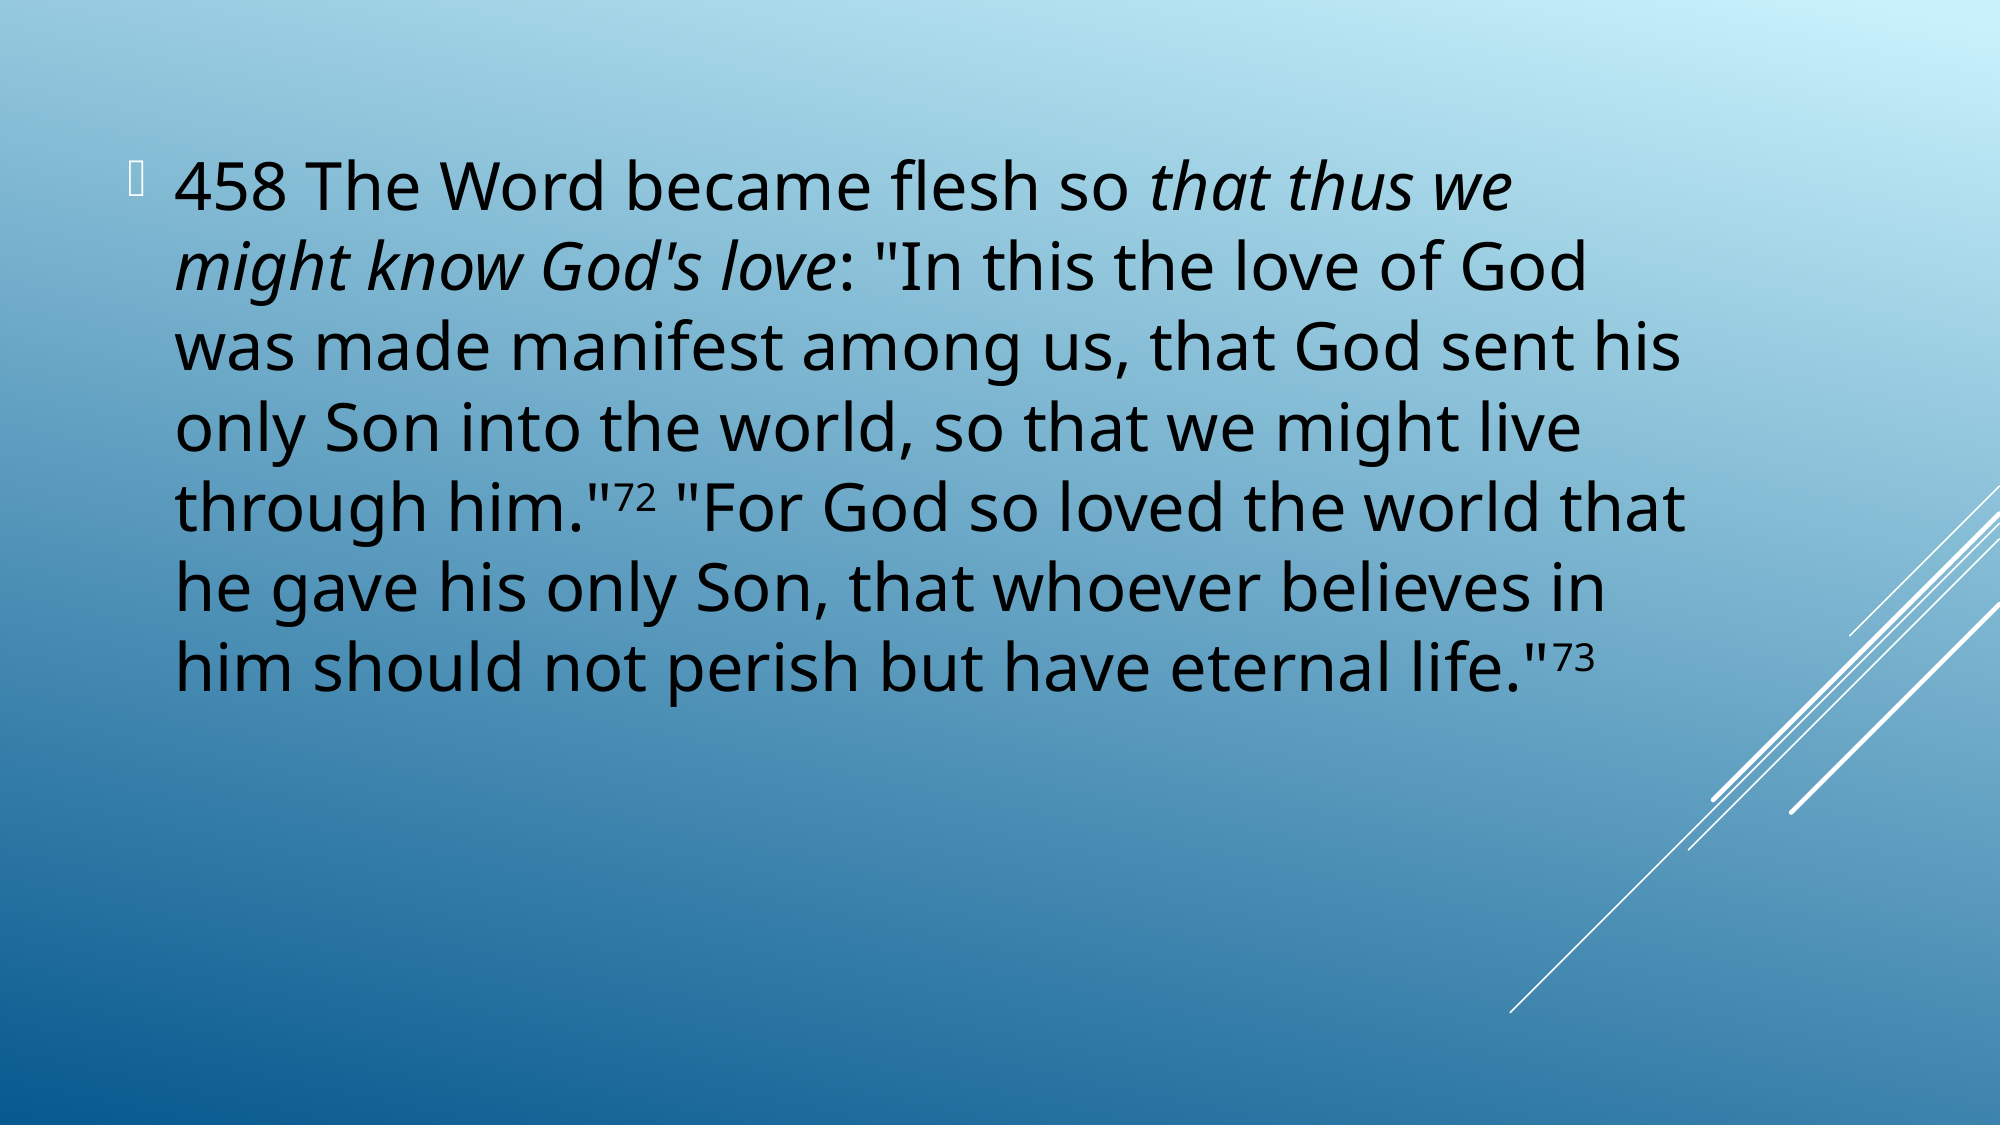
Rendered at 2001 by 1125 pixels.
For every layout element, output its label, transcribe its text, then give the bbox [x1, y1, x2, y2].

list 458 The Word became flesh so that thus we might know God's love: "In this the love of God was made manifest among us, that God sent his only Son into the world, so that we might live through him."72 "For God so loved the world that he gave his only Son, that whoever believes in him should not perish but have eternal life."73 [112, 112, 1720, 737]
